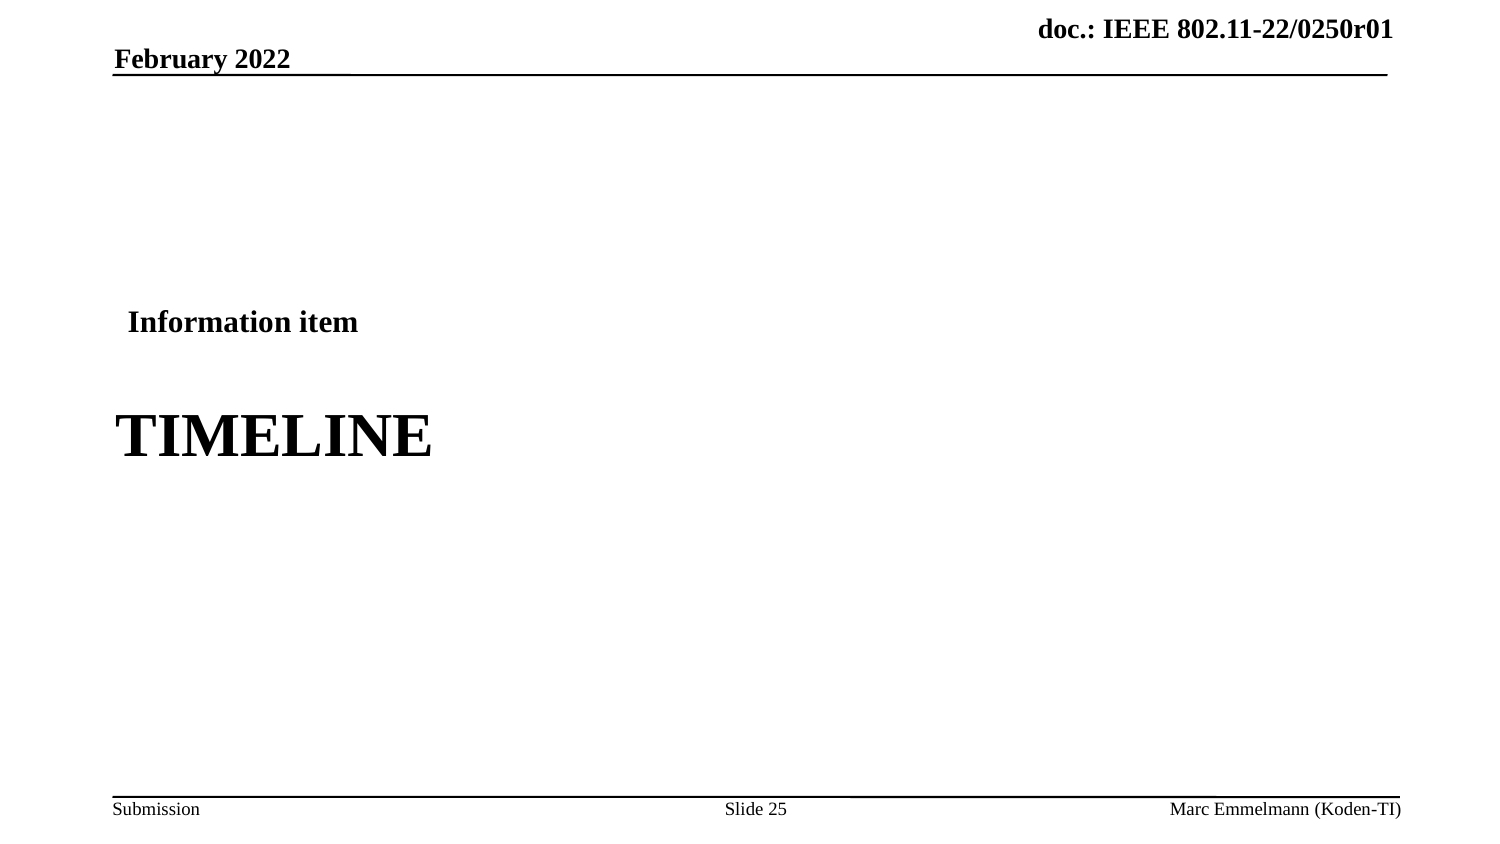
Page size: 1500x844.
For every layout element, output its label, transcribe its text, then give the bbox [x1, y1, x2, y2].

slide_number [114, 40, 423, 75]
list Information item [112, 161, 1388, 347]
footer Marc Emmelmann (Koden-TI) [878, 796, 1402, 820]
title Timeline [100, 386, 1376, 555]
slide_number Slide 25 [712, 796, 800, 842]
